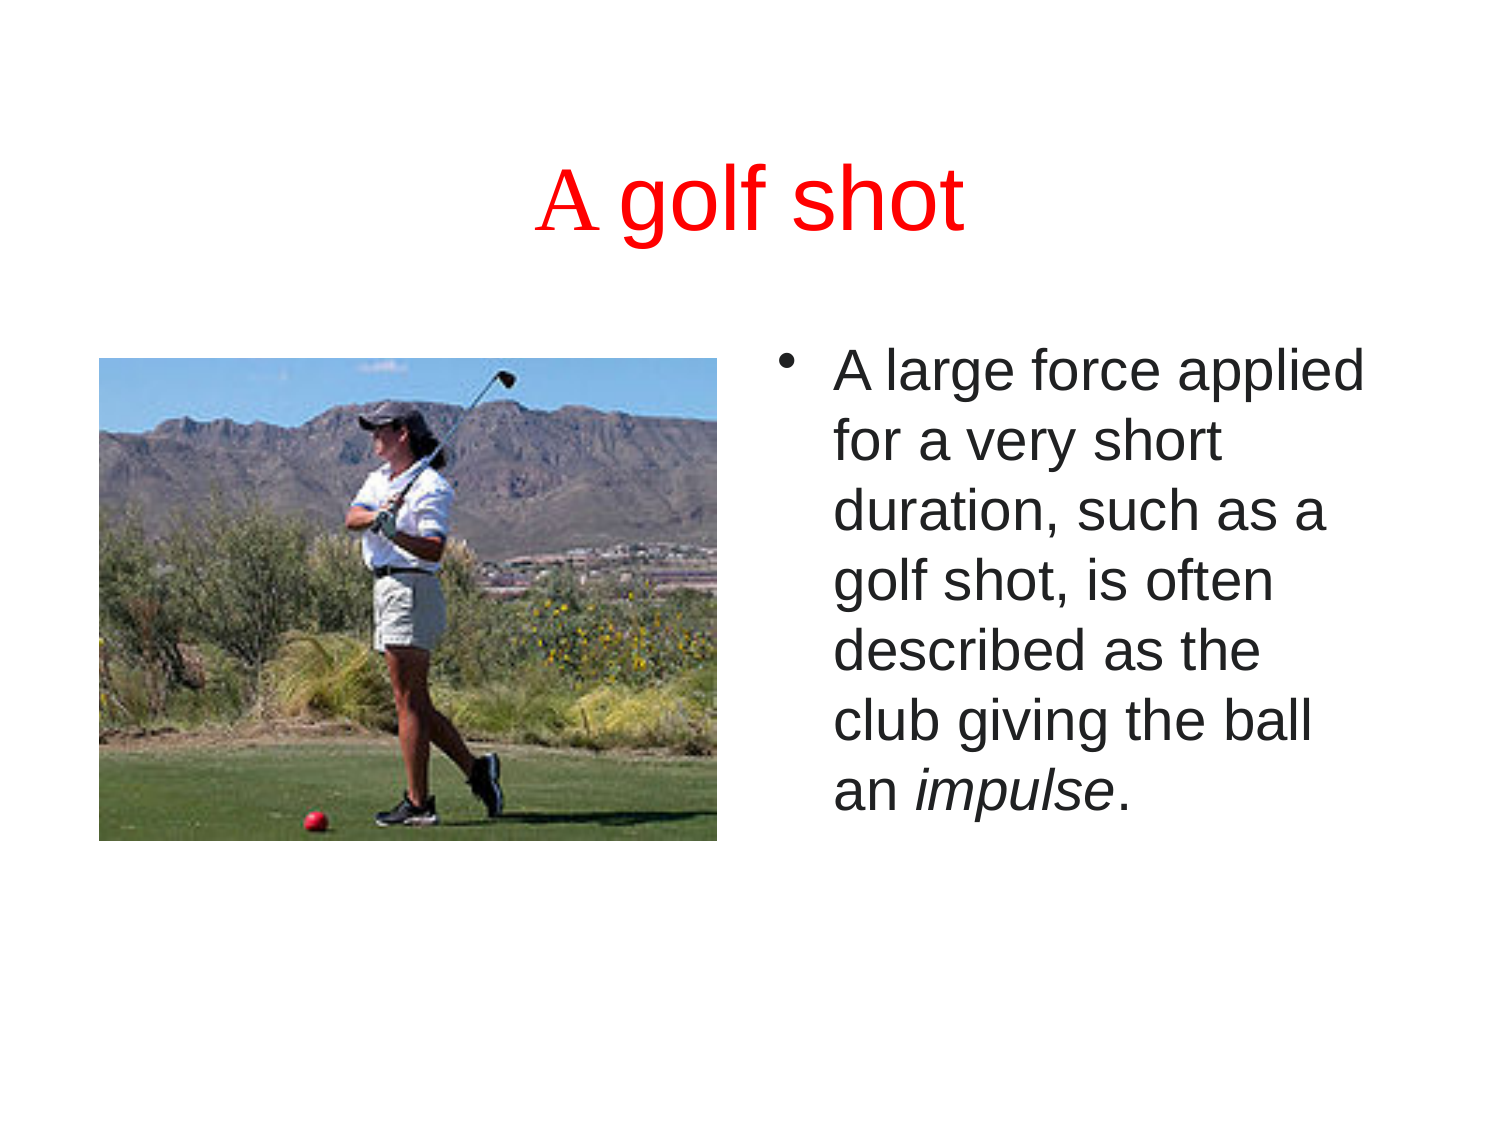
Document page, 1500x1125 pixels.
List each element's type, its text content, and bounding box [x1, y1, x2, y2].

picture [99, 358, 717, 841]
list A large force applied for a very short duration, such as a golf shot, is often described as the club giving the ball an impulse. [762, 324, 1388, 1000]
title A golf shot [112, 99, 1388, 288]
